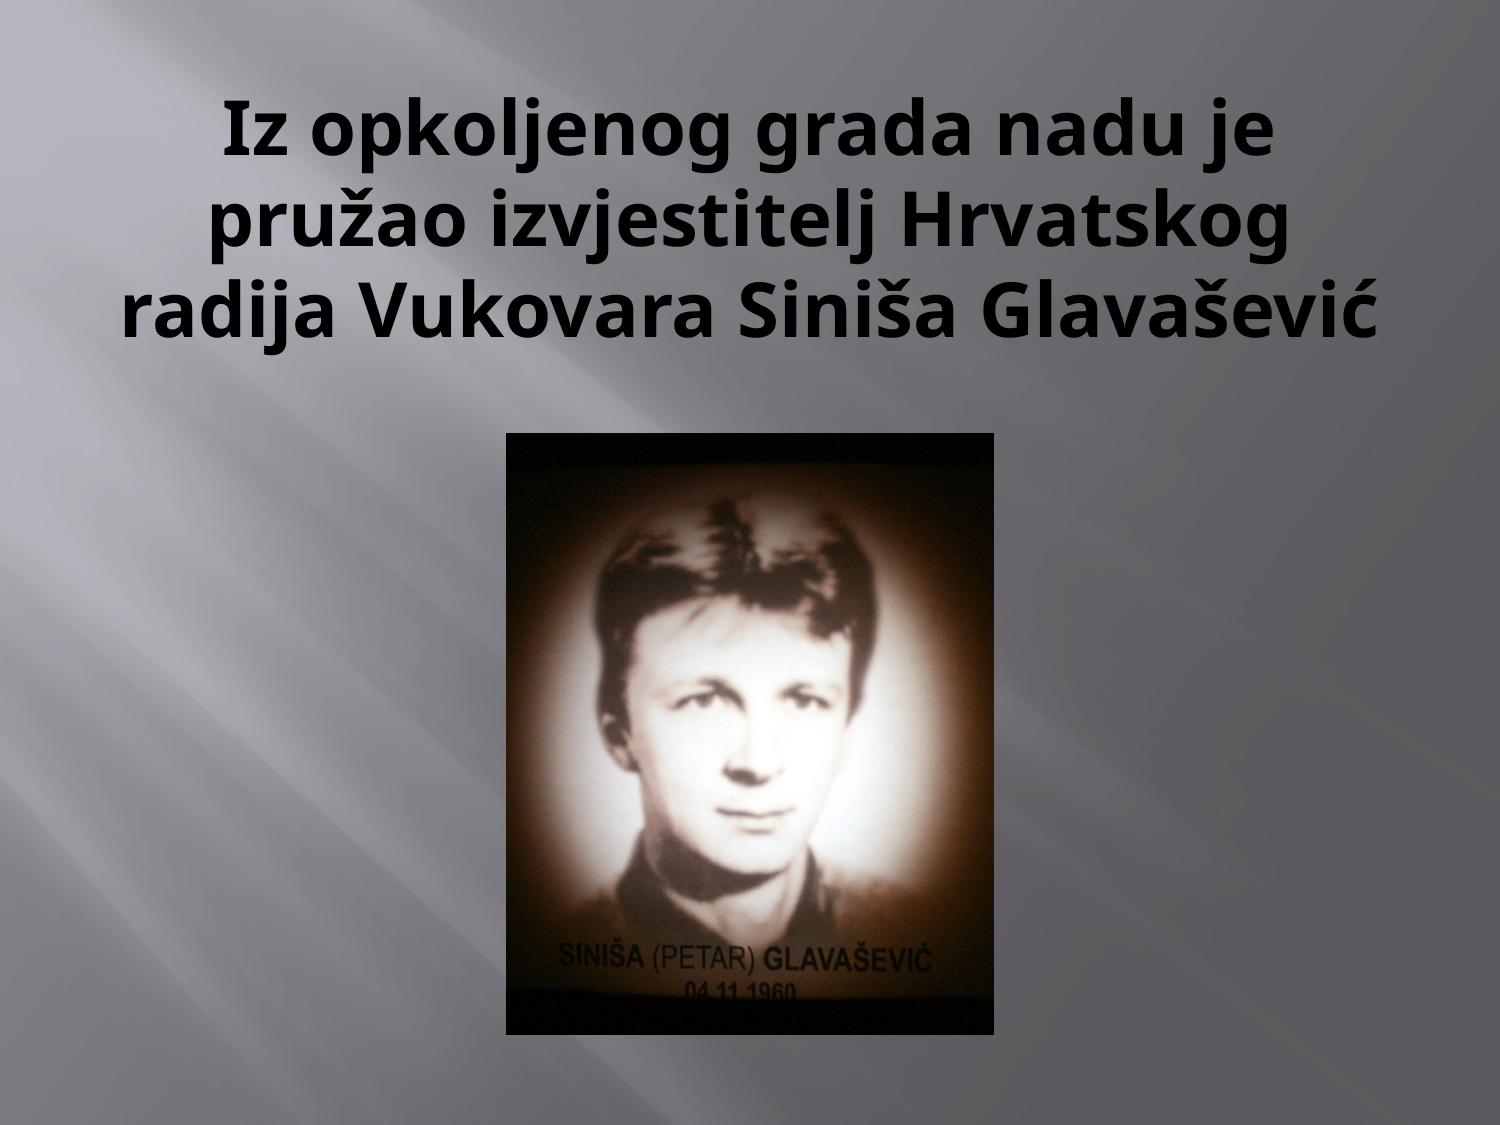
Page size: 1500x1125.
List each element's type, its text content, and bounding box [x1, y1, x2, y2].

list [505, 433, 994, 1036]
title Iz opkoljenog grada nadu je pružao izvjestitelj Hrvatskog radija Vukovara Siniša Glavašević [75, 45, 1425, 387]
